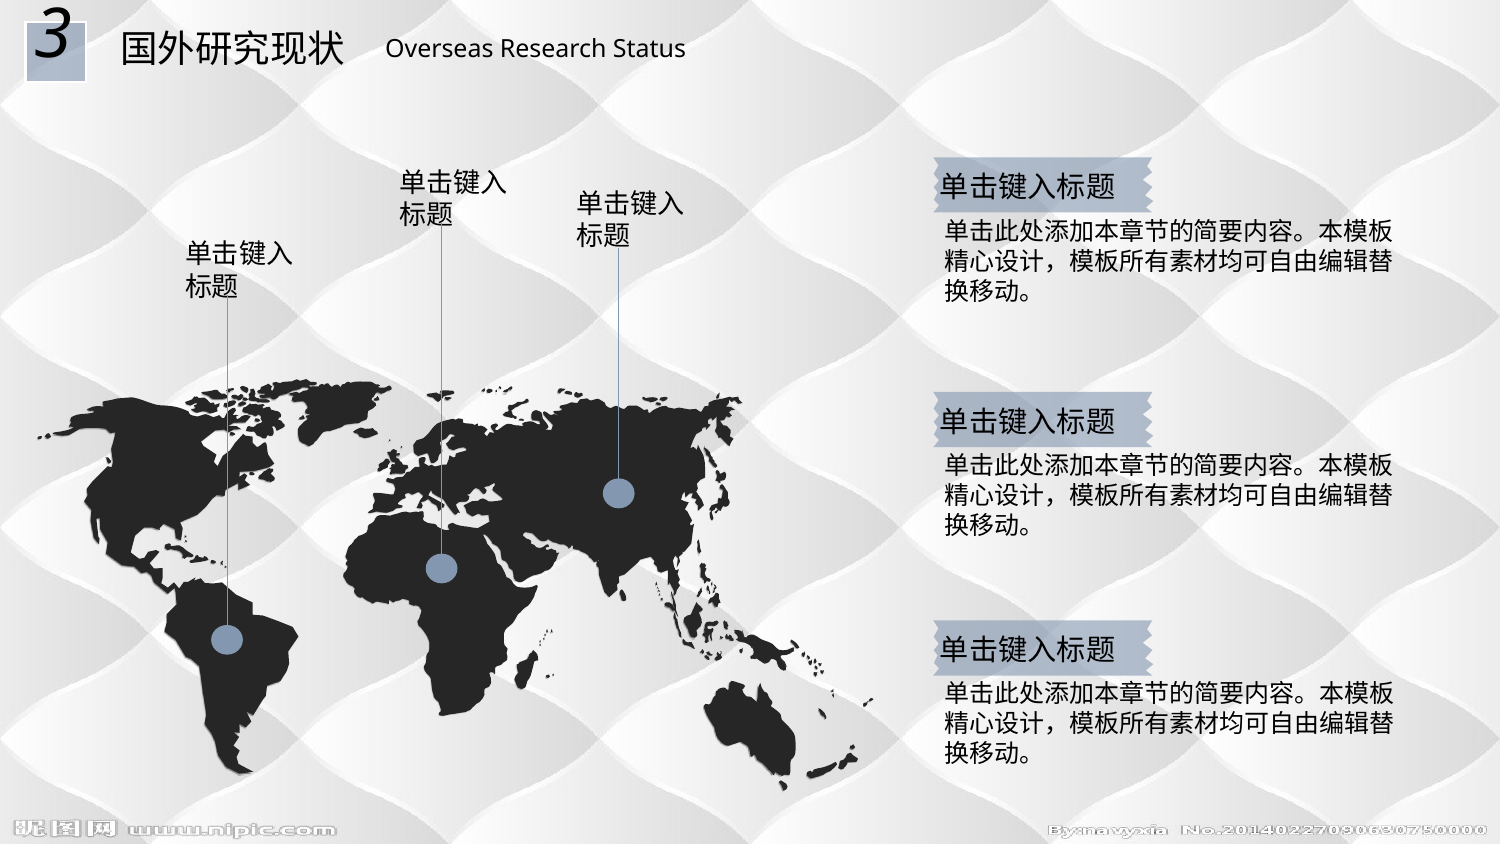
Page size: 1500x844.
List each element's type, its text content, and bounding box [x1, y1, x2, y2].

text_box 单击键入标题 [917, 161, 1145, 211]
text_box 单击此处添加本章节的简要内容。本模板精心设计，模板所有素材均可自由编辑替换移动。 [929, 208, 1413, 313]
text_box [24, 79, 87, 83]
picture [0, 0, 1500, 844]
text_box 单击键入标题 [170, 229, 329, 309]
text_box 单击此处添加本章节的简要内容。本模板精心设计，模板所有素材均可自由编辑替换移动。 [929, 442, 1413, 548]
text_box 单击此处添加本章节的简要内容。本模板精心设计，模板所有素材均可自由编辑替换移动。 [929, 670, 1425, 775]
text_box 单击键入标题 [384, 157, 544, 238]
text_box 国外研究现状 [126, 17, 681, 77]
text_box 单击键入标题 [561, 178, 721, 259]
text_box 单击键入标题 [917, 395, 1145, 446]
text_box 3 [19, 0, 126, 79]
text_box 单击键入标题 [917, 624, 1145, 674]
text_box Overseas Research Status [370, 24, 944, 70]
text_box [931, 619, 1155, 670]
text_box [931, 156, 1155, 208]
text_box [37, 379, 874, 791]
text_box [931, 390, 1155, 442]
